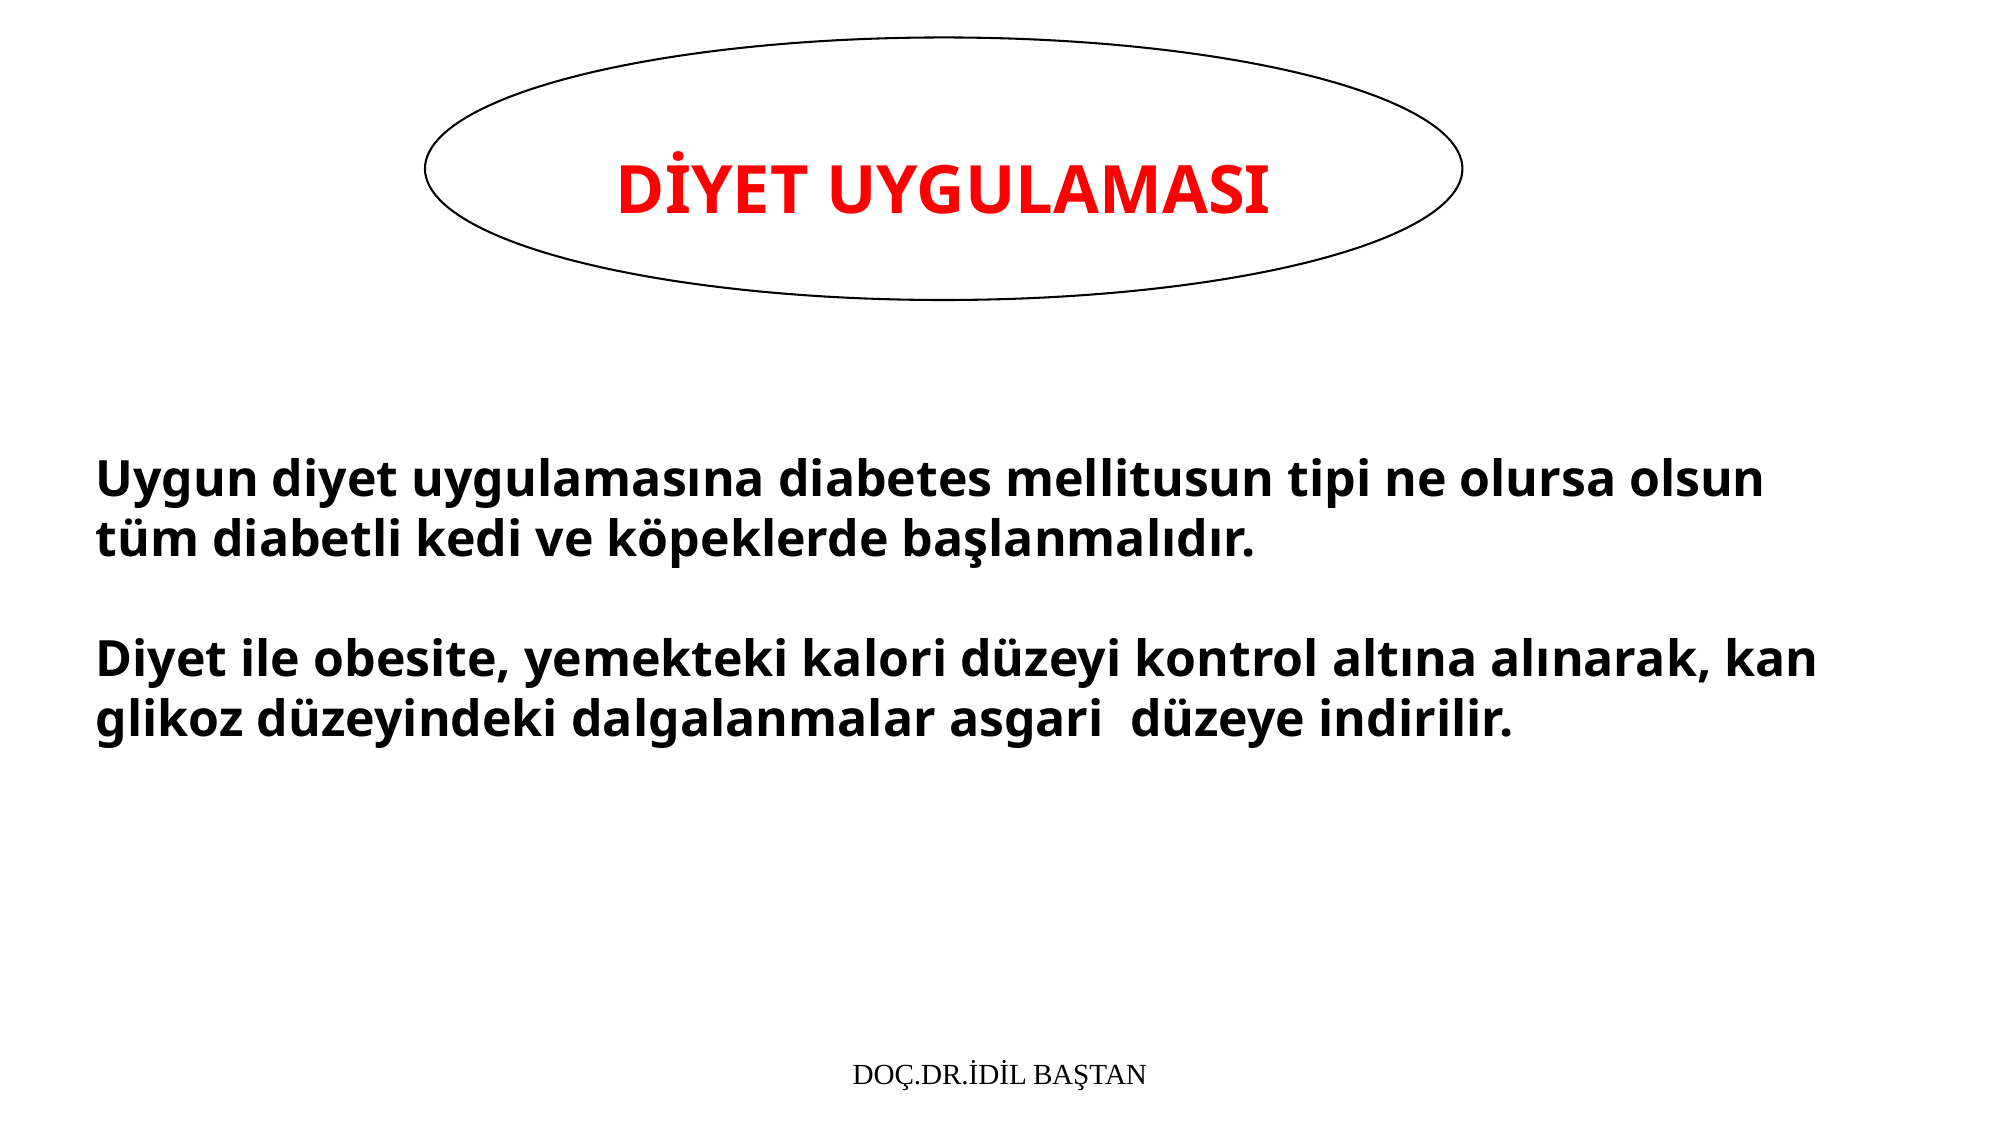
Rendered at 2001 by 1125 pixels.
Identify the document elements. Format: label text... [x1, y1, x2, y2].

text_box Uygun diyet uygulamasına diabetes mellitusun tipi ne olursa olsun tüm diabetli kedi ve köpeklerde başlanmalıdır. Diyet ile obesite, yemekteki kalori düzeyi kontrol altına alınarak, kan glikoz düzeyindeki dalgalanmalar asgari düzeye indirilir. [80, 438, 1844, 754]
text_box DİYET UYGULAMASI [423, 36, 1464, 302]
footer DOÇ.DR.İDİL BAŞTAN [662, 1042, 1338, 1103]
